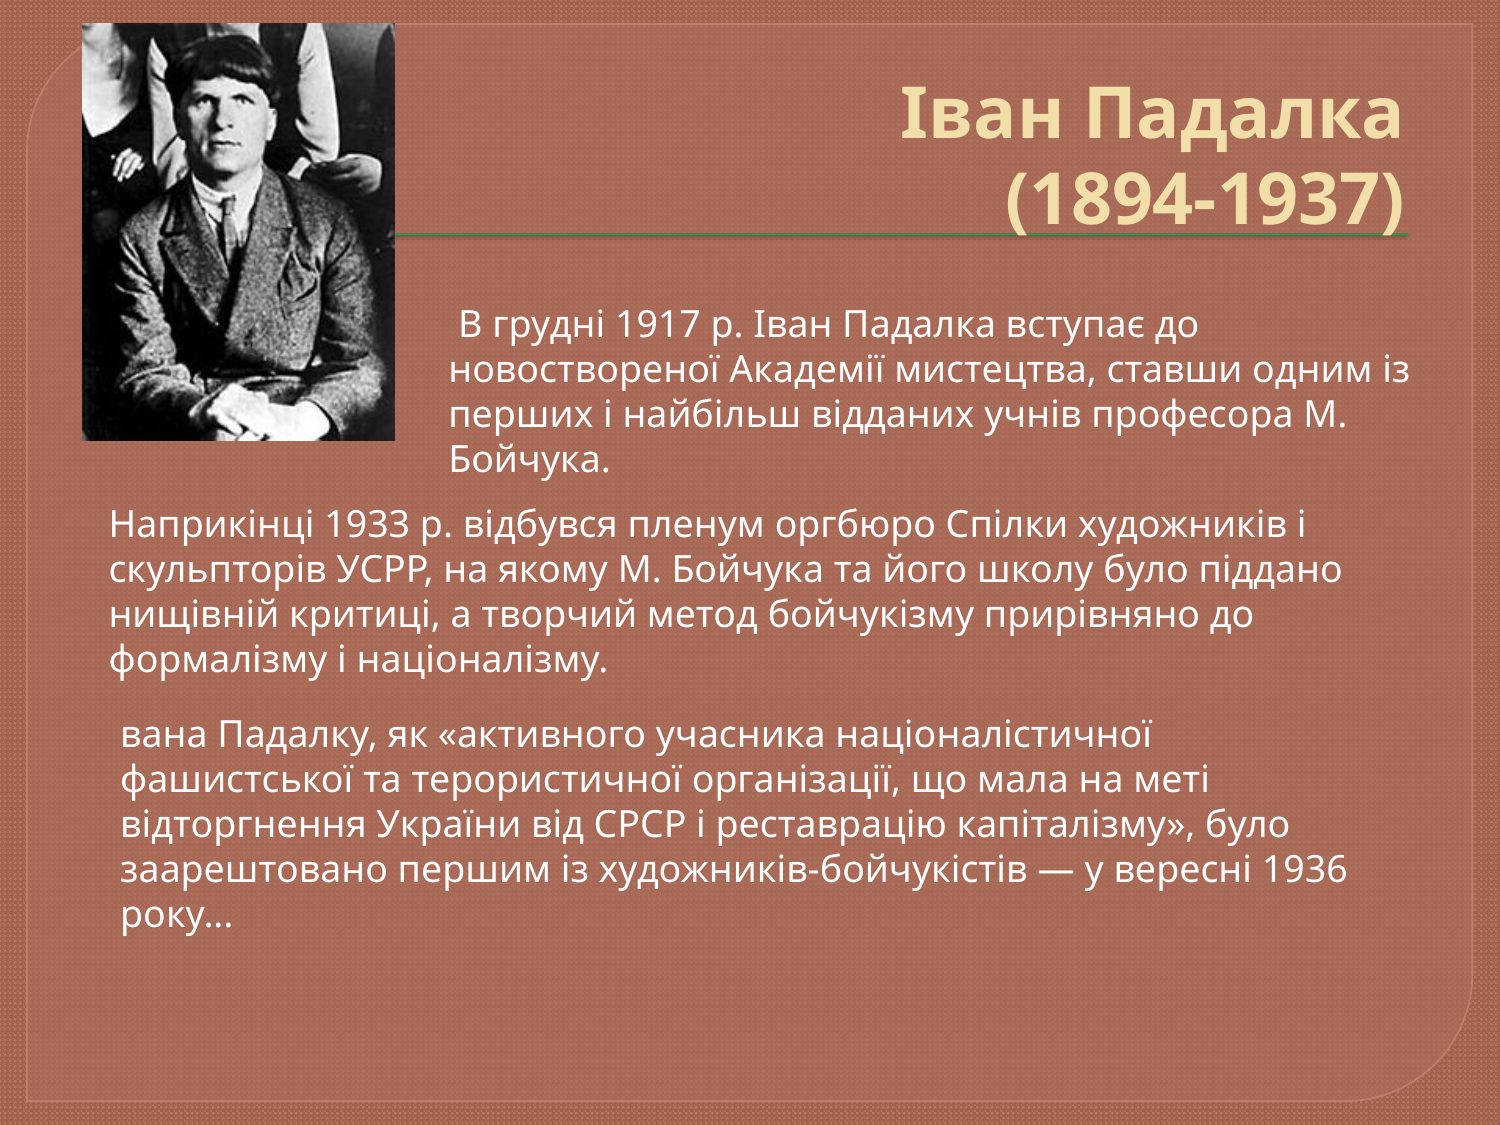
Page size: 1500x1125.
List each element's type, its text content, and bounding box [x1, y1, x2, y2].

text_box В грудні 1917 р. Іван Падалка вступає до новоствореної Академії мистецтва, ставши одним із перших і найбільш відданих учнів професора М. Бойчука. [433, 292, 1442, 488]
text_box вана Падалку, як «активного учасника націоналістичної фашистської та терористичної організації, що мала на меті відторгнення України від СРСР і реставрацію капіталізму», було заарештовано першим із художників-бойчукістів — у вересні 1936 року... [105, 703, 1372, 943]
picture [81, 23, 395, 441]
title Іван Падалка (1894-1937) [70, 58, 74, 247]
title Іван Падалка (1894-1937) [402, 58, 1421, 247]
text_box Наприкінці 1933 р. відбувся пленум оргбюро Спілки художників і скульпторів УСРР, на якому М. Бойчука та його школу було піддано нищівній критиці, а творчий метод бойчукізму прирівняно до формалізму і націоналізму. [93, 492, 1407, 687]
